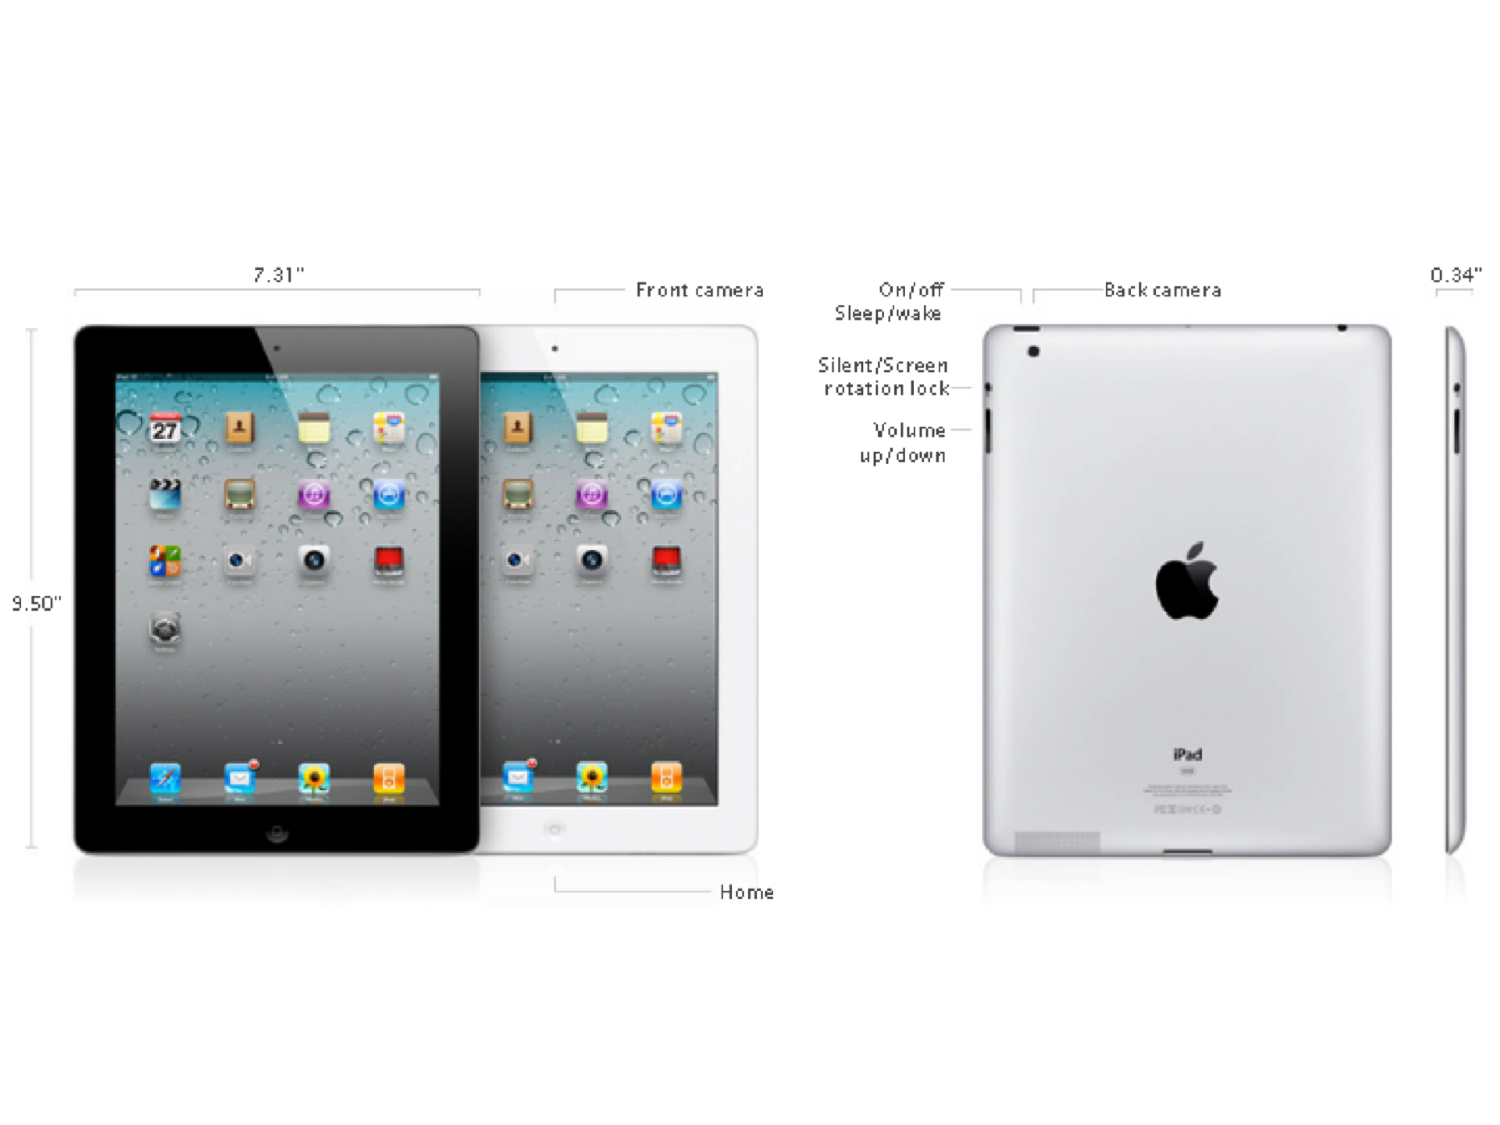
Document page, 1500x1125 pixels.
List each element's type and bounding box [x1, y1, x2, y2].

picture [0, 193, 1500, 932]
